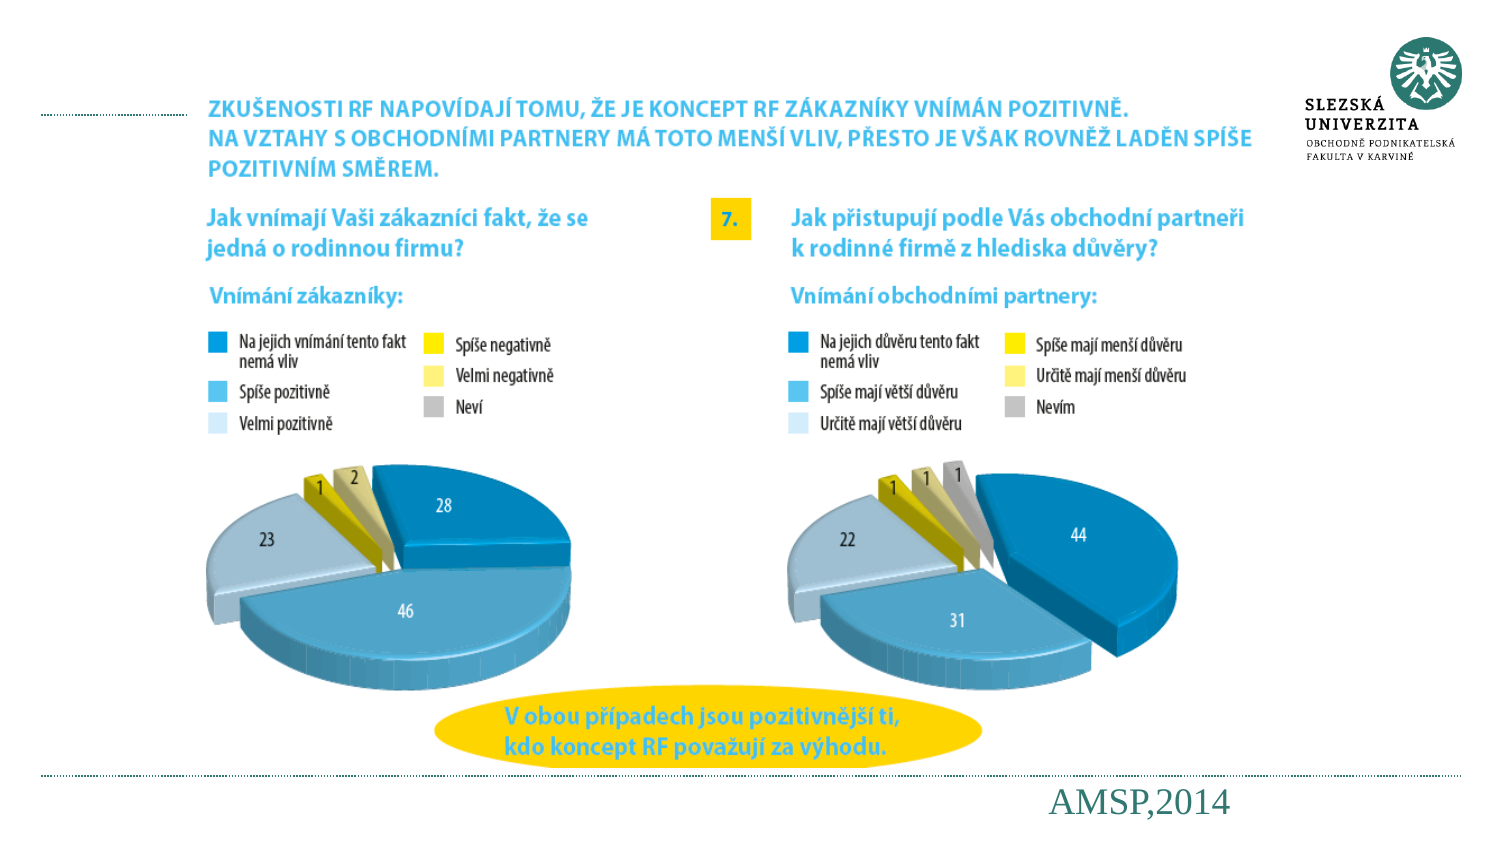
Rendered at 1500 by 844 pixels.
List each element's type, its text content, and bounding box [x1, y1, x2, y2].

picture [187, 75, 1282, 768]
text_box AMSP,2014 [1033, 769, 1400, 830]
picture [1305, 37, 1462, 160]
